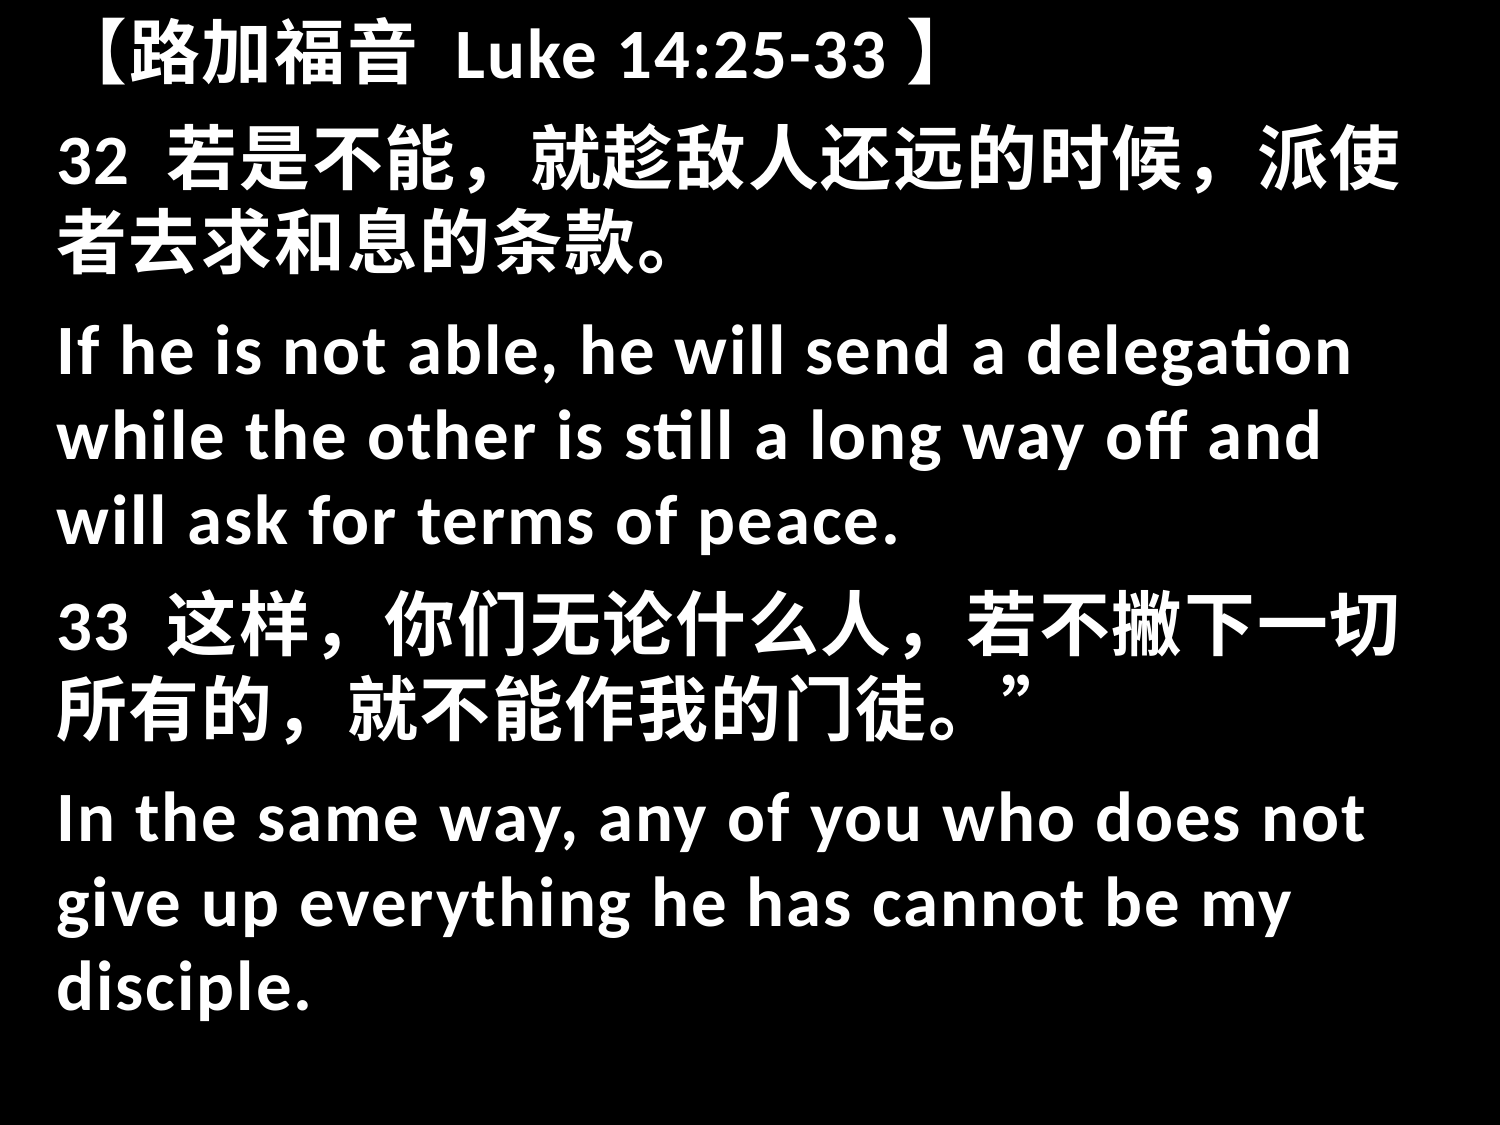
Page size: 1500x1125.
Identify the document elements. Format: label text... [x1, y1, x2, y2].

subtitle 【路加福音 Luke 14:25-33】 32 若是不能，就趁敌人还远的时候，派使者去求和息的条款。 If he is not able, he will send a delegation while the other is still a long way off and will ask for terms of peace. 33 这样，你们无论什么人，若不撇下一切所有的，就不能作我的门徒。” In the same way, any of you who does not give up everything he has cannot be my disciple. [41, 0, 1459, 1125]
